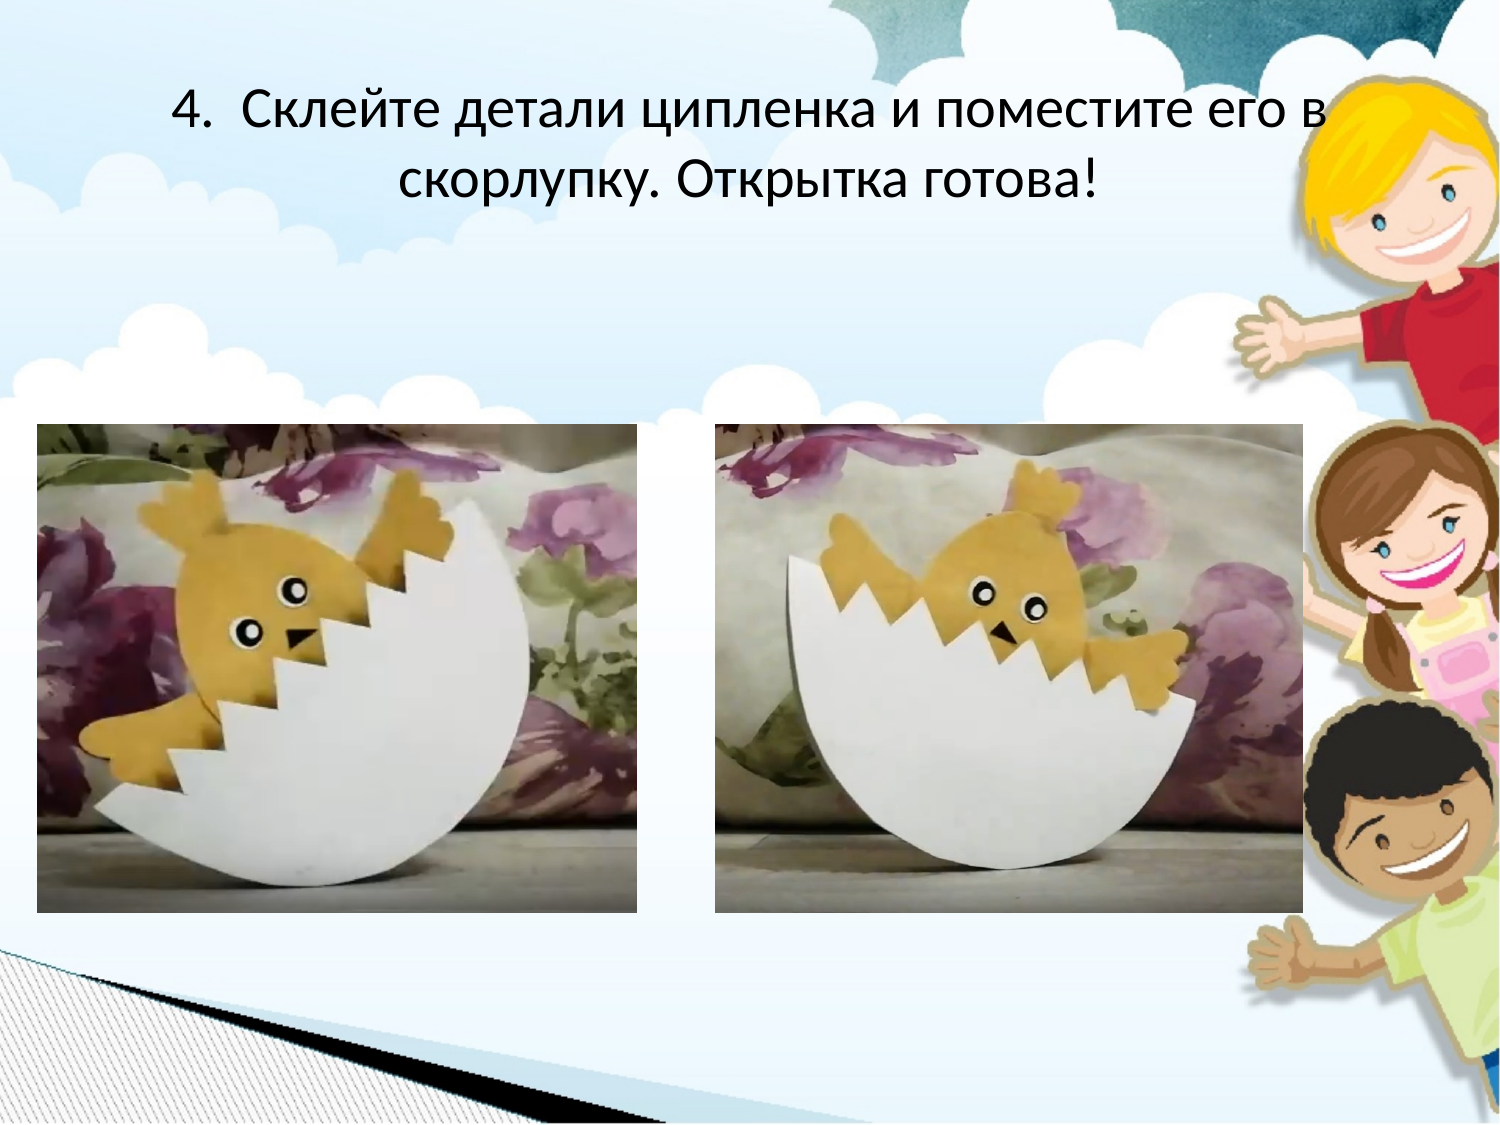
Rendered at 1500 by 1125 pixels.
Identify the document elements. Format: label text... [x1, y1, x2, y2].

picture [0, 0, 1500, 1125]
title 4. Склейте детали ципленка и поместите его в скорлупку. Открытка готова! [75, 45, 1425, 233]
